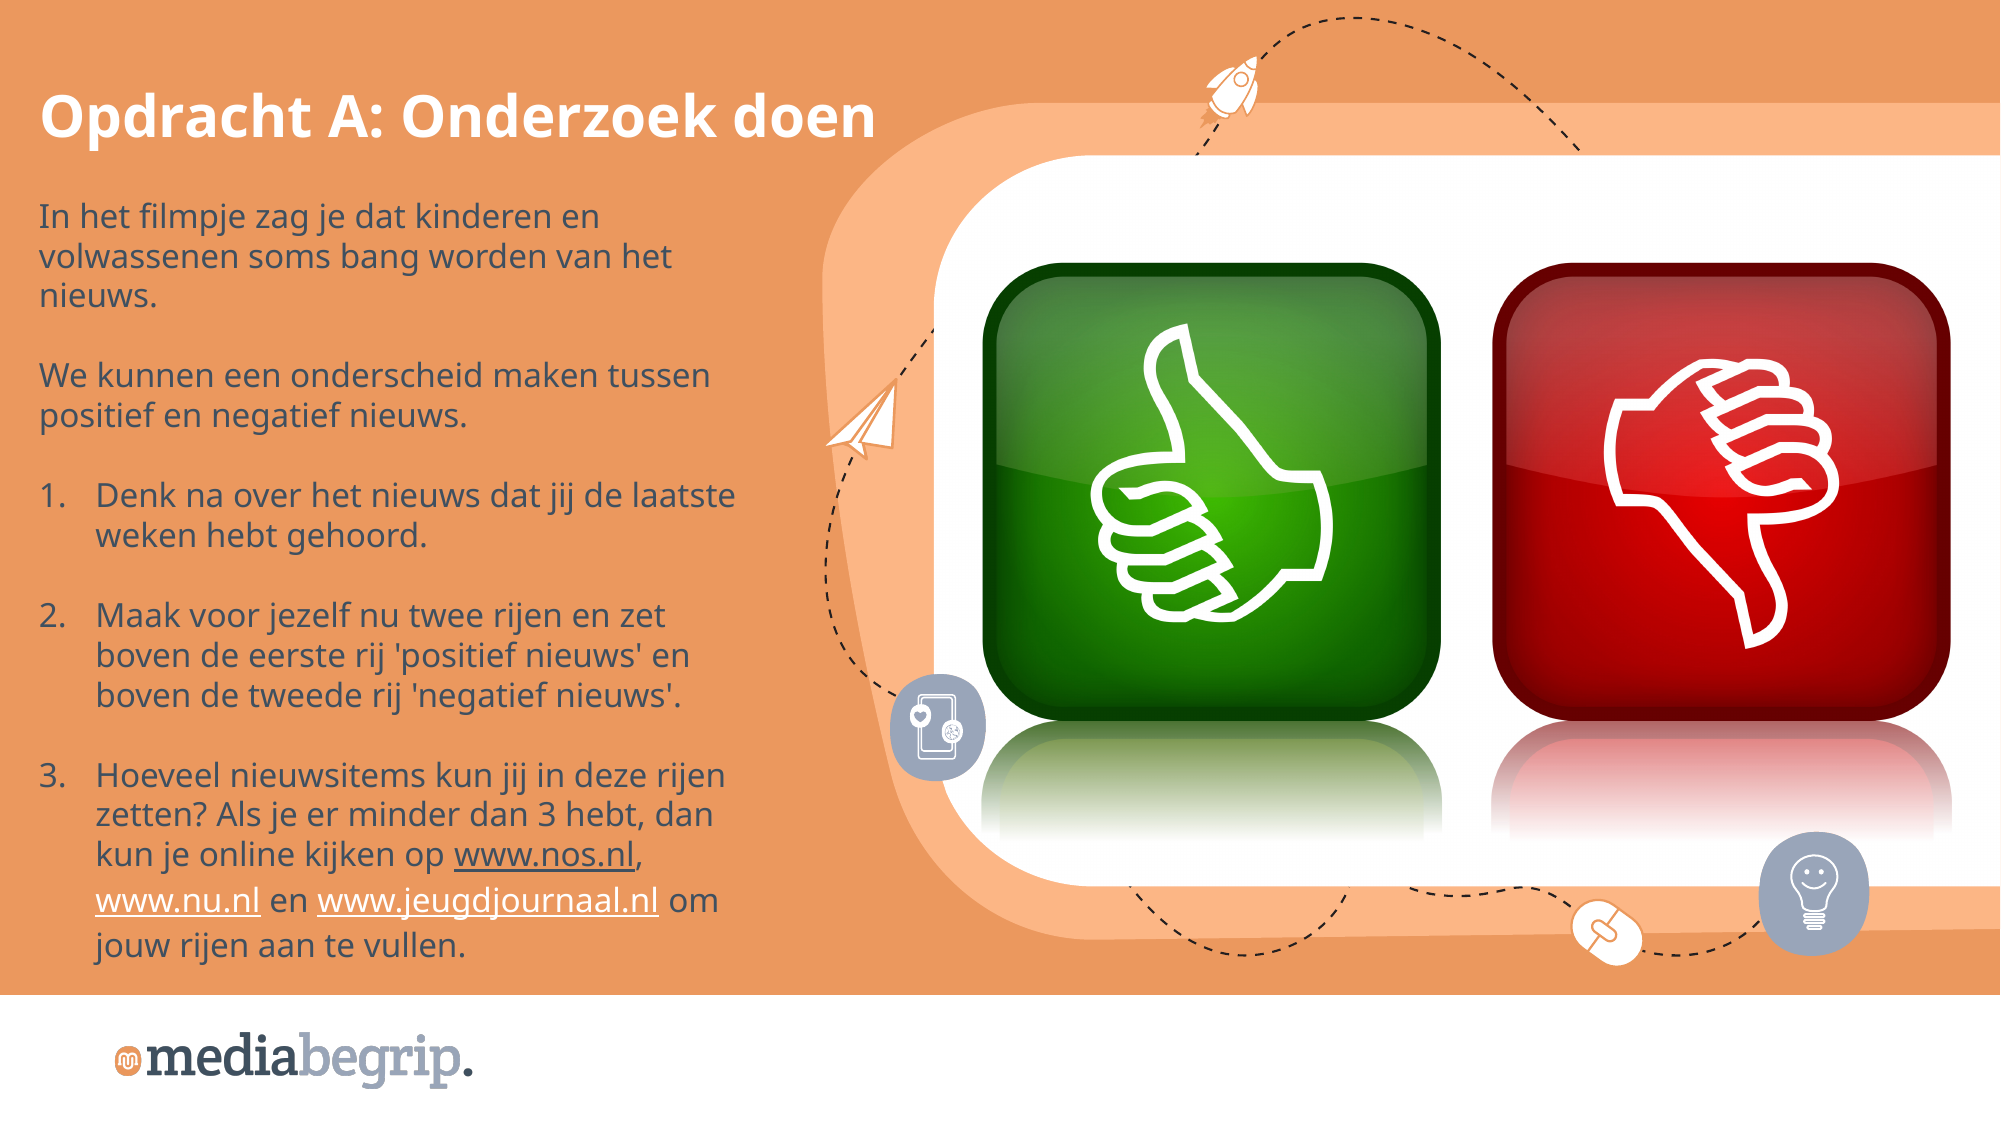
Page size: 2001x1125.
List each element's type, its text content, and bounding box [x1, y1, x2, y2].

picture [114, 1032, 473, 1089]
text_box Opdracht A: Onderzoek doen [24, 0, 1021, 239]
text_box In het filmpje zag je dat kinderen en volwassenen soms bang worden van het nieuws. We kunnen een onderscheid maken tussen positief en negatief nieuws. Denk na over het nieuws dat jij de laatste weken hebt gehoord. Maak voor jezelf nu twee rijen en zet boven de eerste rij 'positief nieuws' en boven de tweede rij 'negatief nieuws'. Hoeveel nieuwsitems kun jij in deze rijen zetten? Als je er minder dan 3 hebt, dan kun je online kijken op www.nos.nl, www.nu.nl en www.jeugdjournaal.nl om jouw rijen aan te vullen. [24, 187, 777, 972]
picture [933, 155, 2000, 887]
